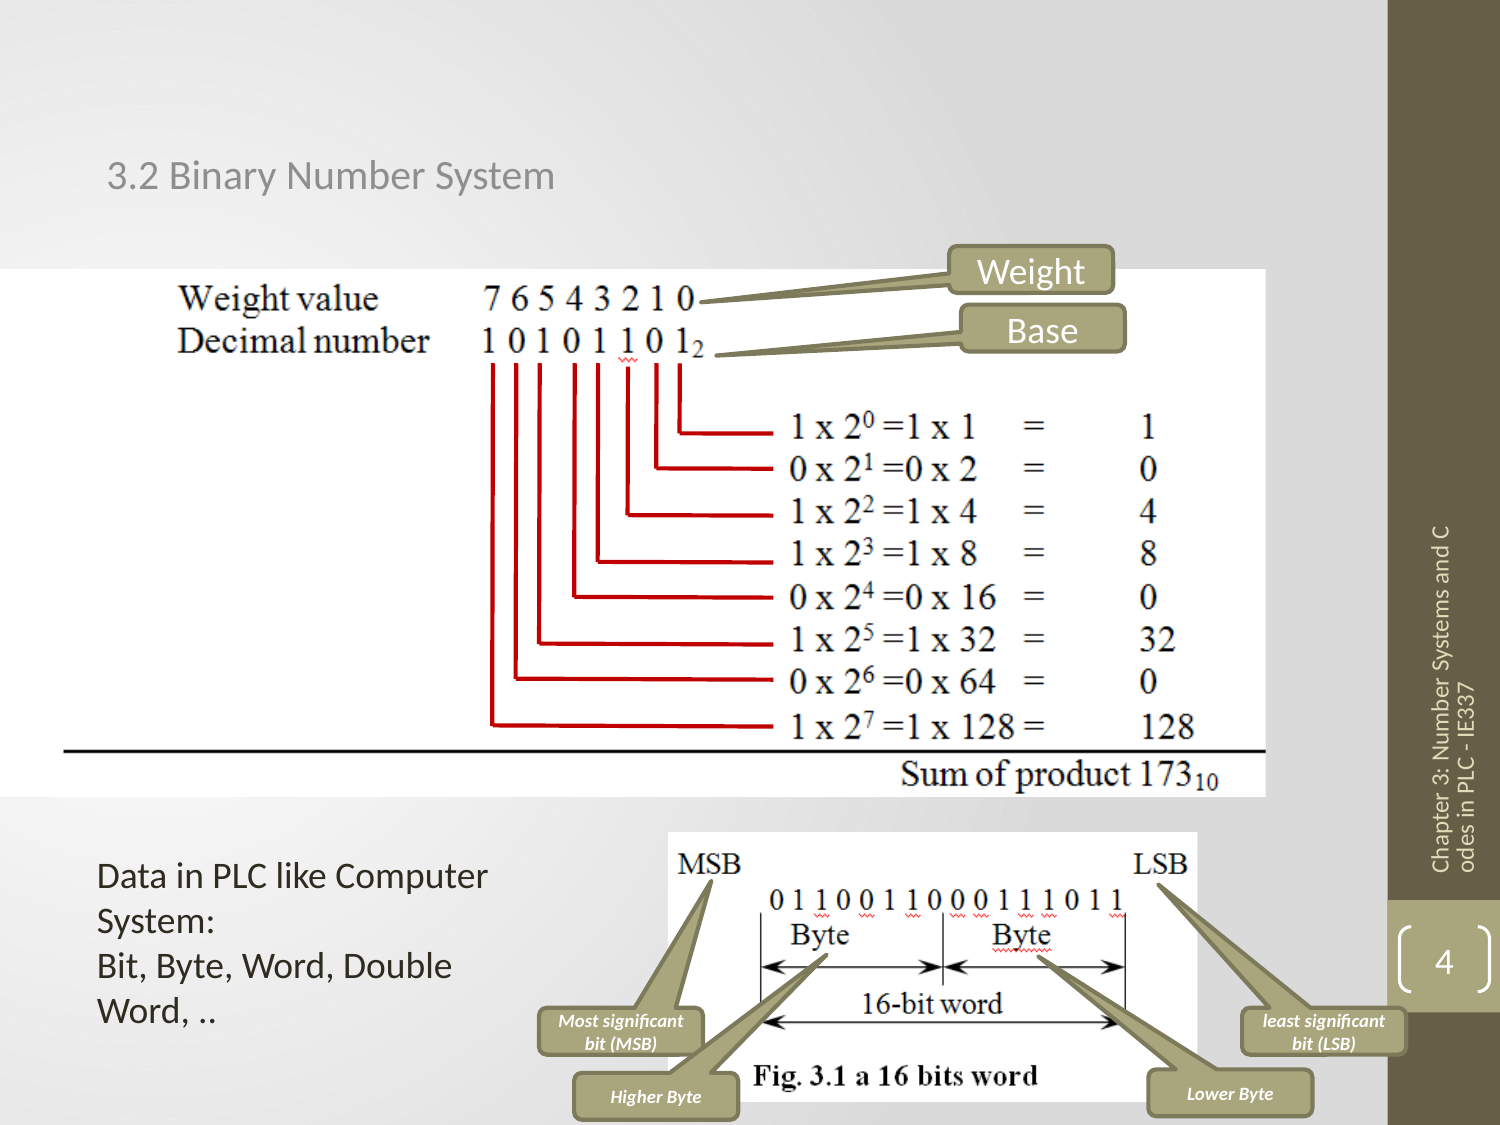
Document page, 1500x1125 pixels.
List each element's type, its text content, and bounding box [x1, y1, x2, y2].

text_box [491, 362, 774, 728]
subtitle 3.2 Binary Number System [82, 140, 1289, 235]
text_box Data in PLC like Computer System: Bit, Byte, Word, Double Word, .. [82, 843, 528, 1039]
text_box Lower Byte [1146, 1061, 1315, 1119]
picture [0, 268, 1267, 798]
text_box least significant bit (LSB) [1208, 922, 1409, 1057]
footer Chapter 3: Number Systems and Codes in PLC - IE337 [1408, 500, 1469, 889]
picture [667, 831, 1198, 1102]
text_box Most significant bit (MSB) [536, 955, 664, 1057]
text_box Weight [947, 243, 1116, 262]
text_box Higher Byte [572, 1070, 741, 1122]
slide_number 4 [1397, 925, 1492, 994]
